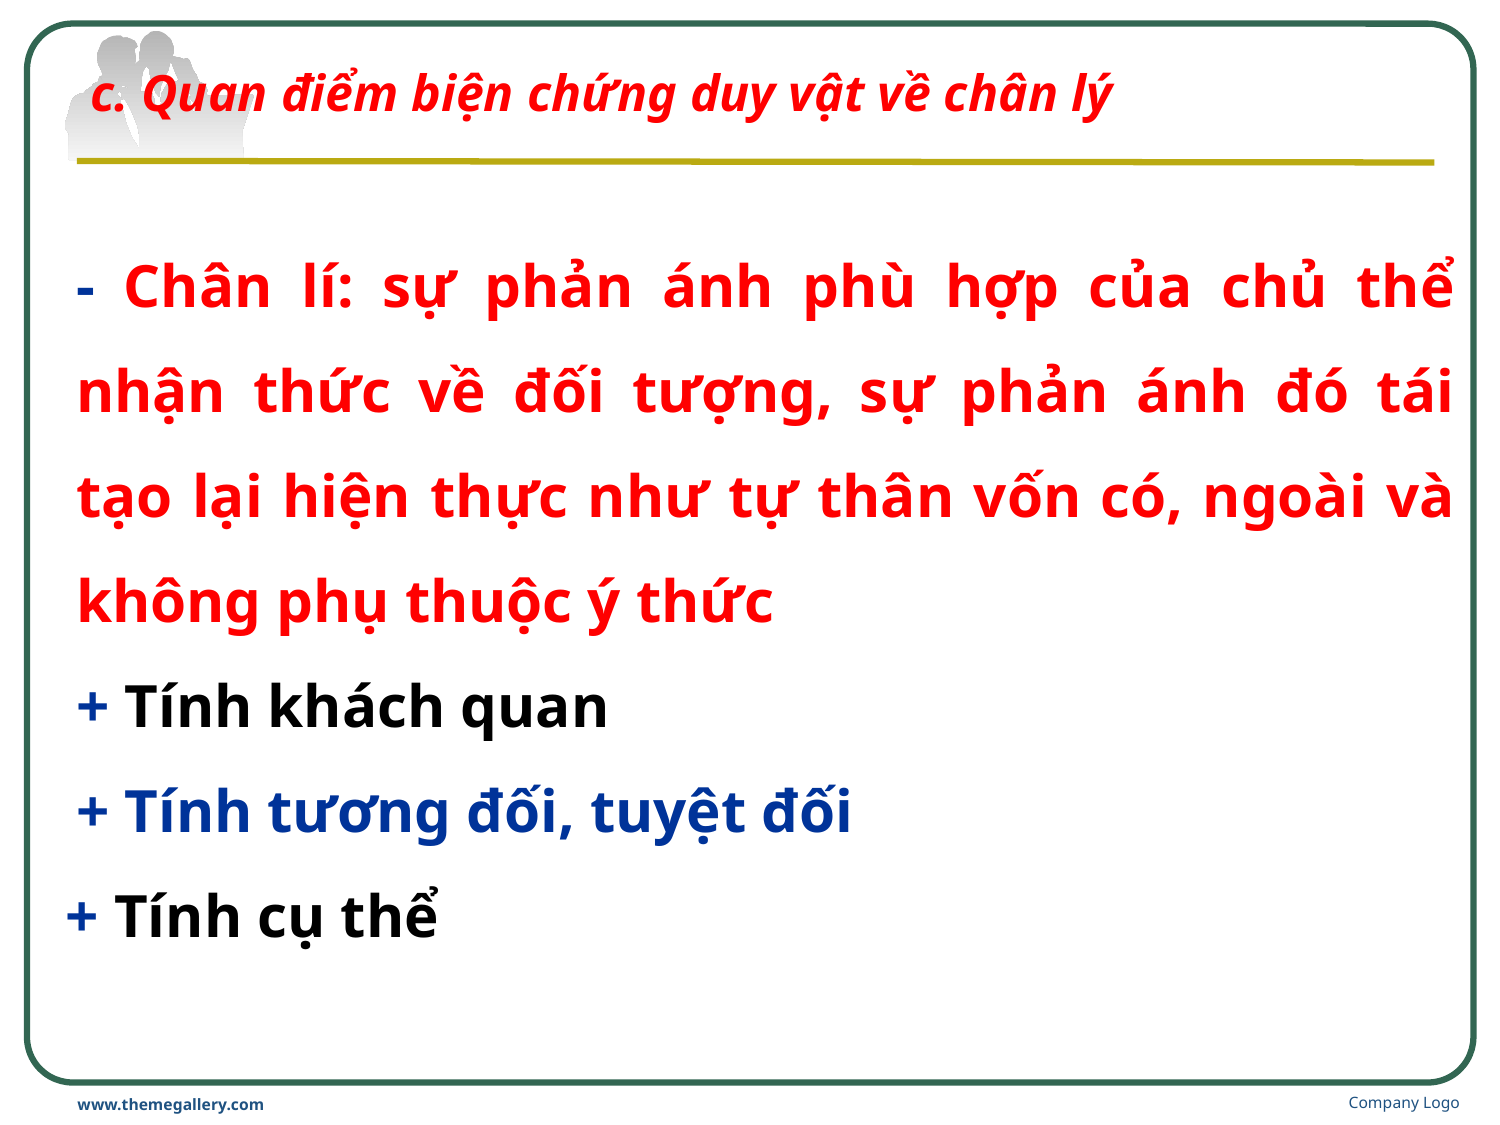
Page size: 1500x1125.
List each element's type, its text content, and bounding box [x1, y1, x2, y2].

footer Company Logo [999, 1084, 1475, 1125]
text_box - Chân lí: sự phản ánh phù hợp của chủ thể nhận thức về đối tượng, sự phản ánh đó tái tạo lại hiện thực như tự thân vốn có, ngoài và không phụ thuộc ý thức + Tính khách quan + Tính tương đối, tuyệt đối + Tính cụ thể [5, 137, 1470, 993]
title c. Quan điểm biện chứng duy vật về chân lý [75, 45, 1425, 137]
slide_number www.themegallery.com [62, 1087, 475, 1125]
